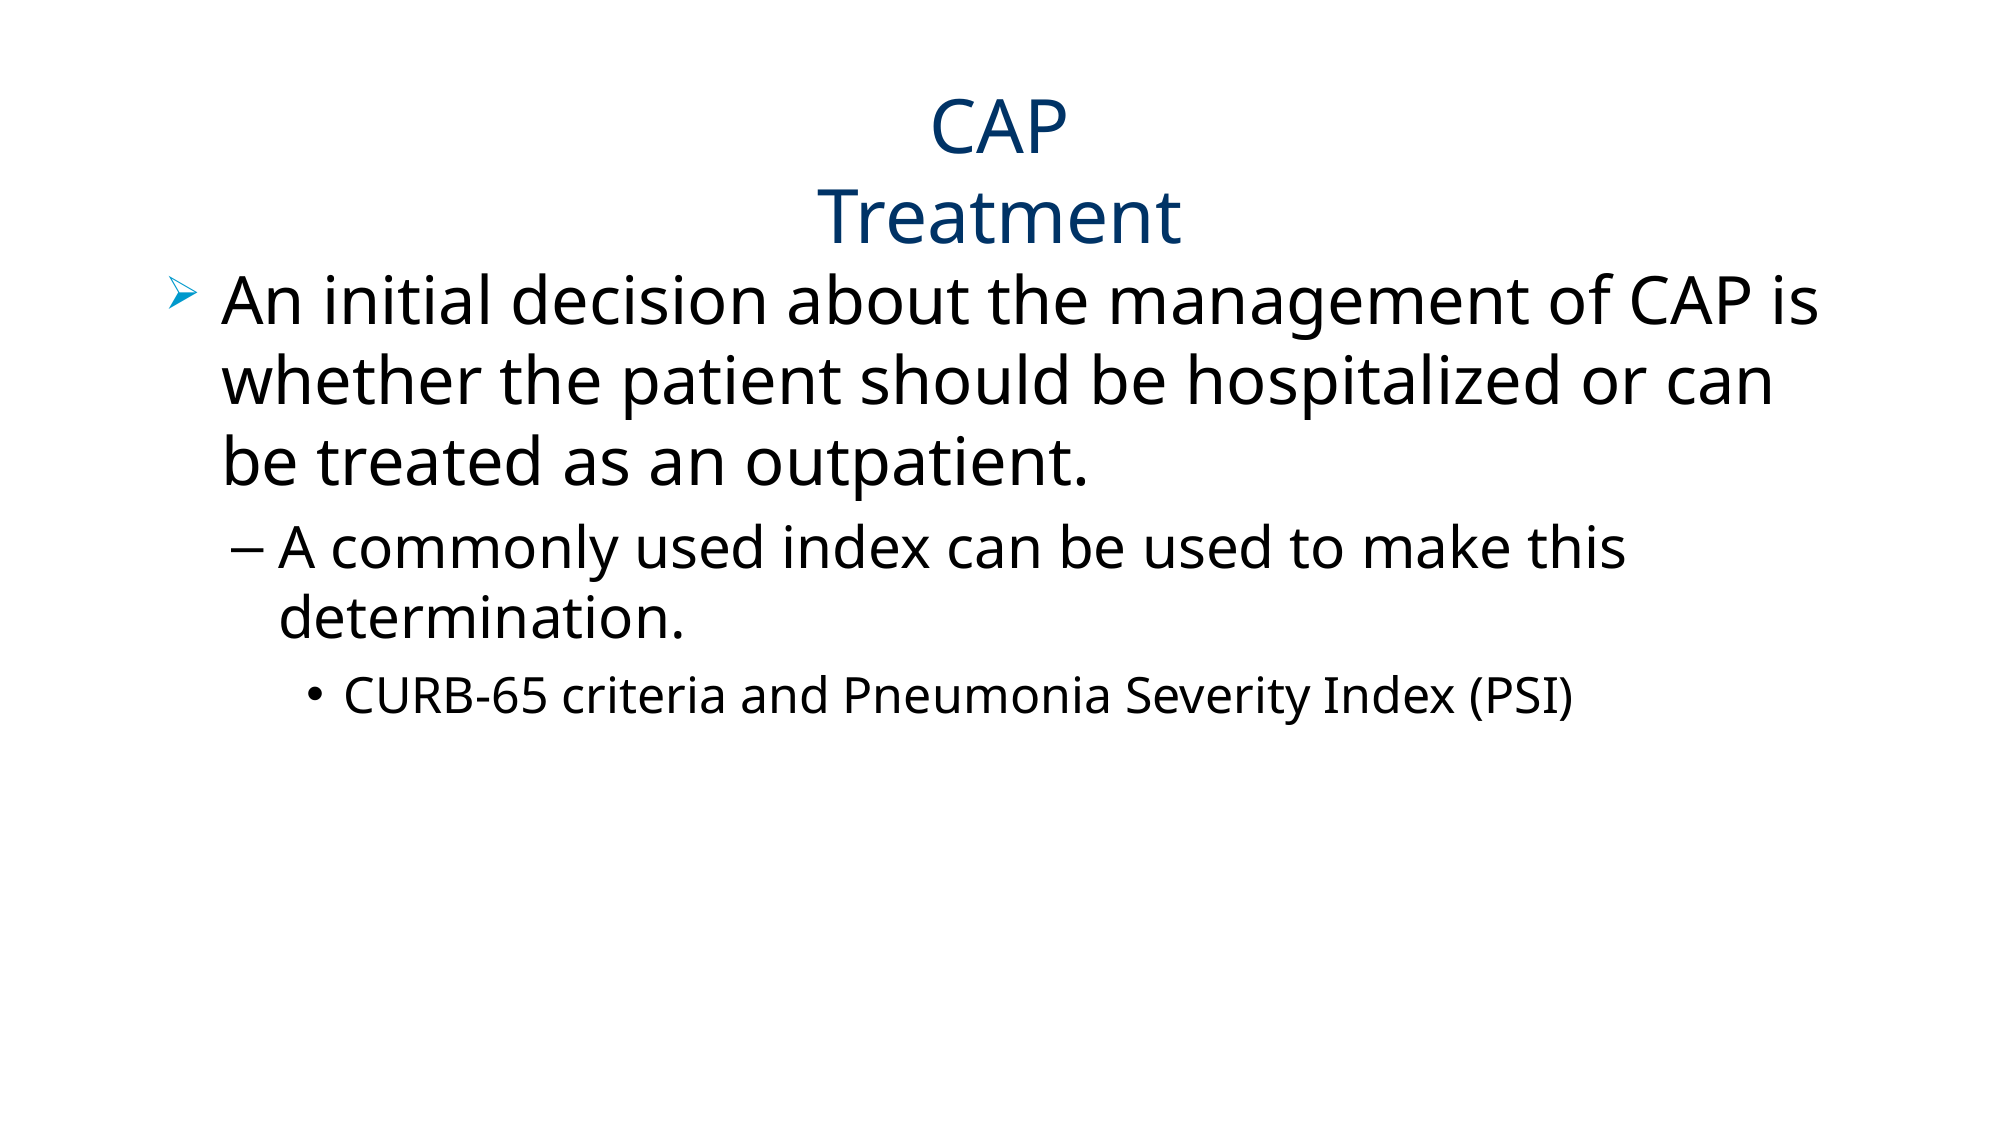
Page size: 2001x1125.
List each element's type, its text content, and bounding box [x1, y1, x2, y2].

list An initial decision about the management of CAP is whether the patient should be hospitalized or can be treated as an outpatient. A commonly used index can be used to make this determination. CURB-65 criteria and Pneumonia Severity Index (PSI) [150, 249, 1850, 1050]
title CAP Treatment [150, 12, 1850, 249]
